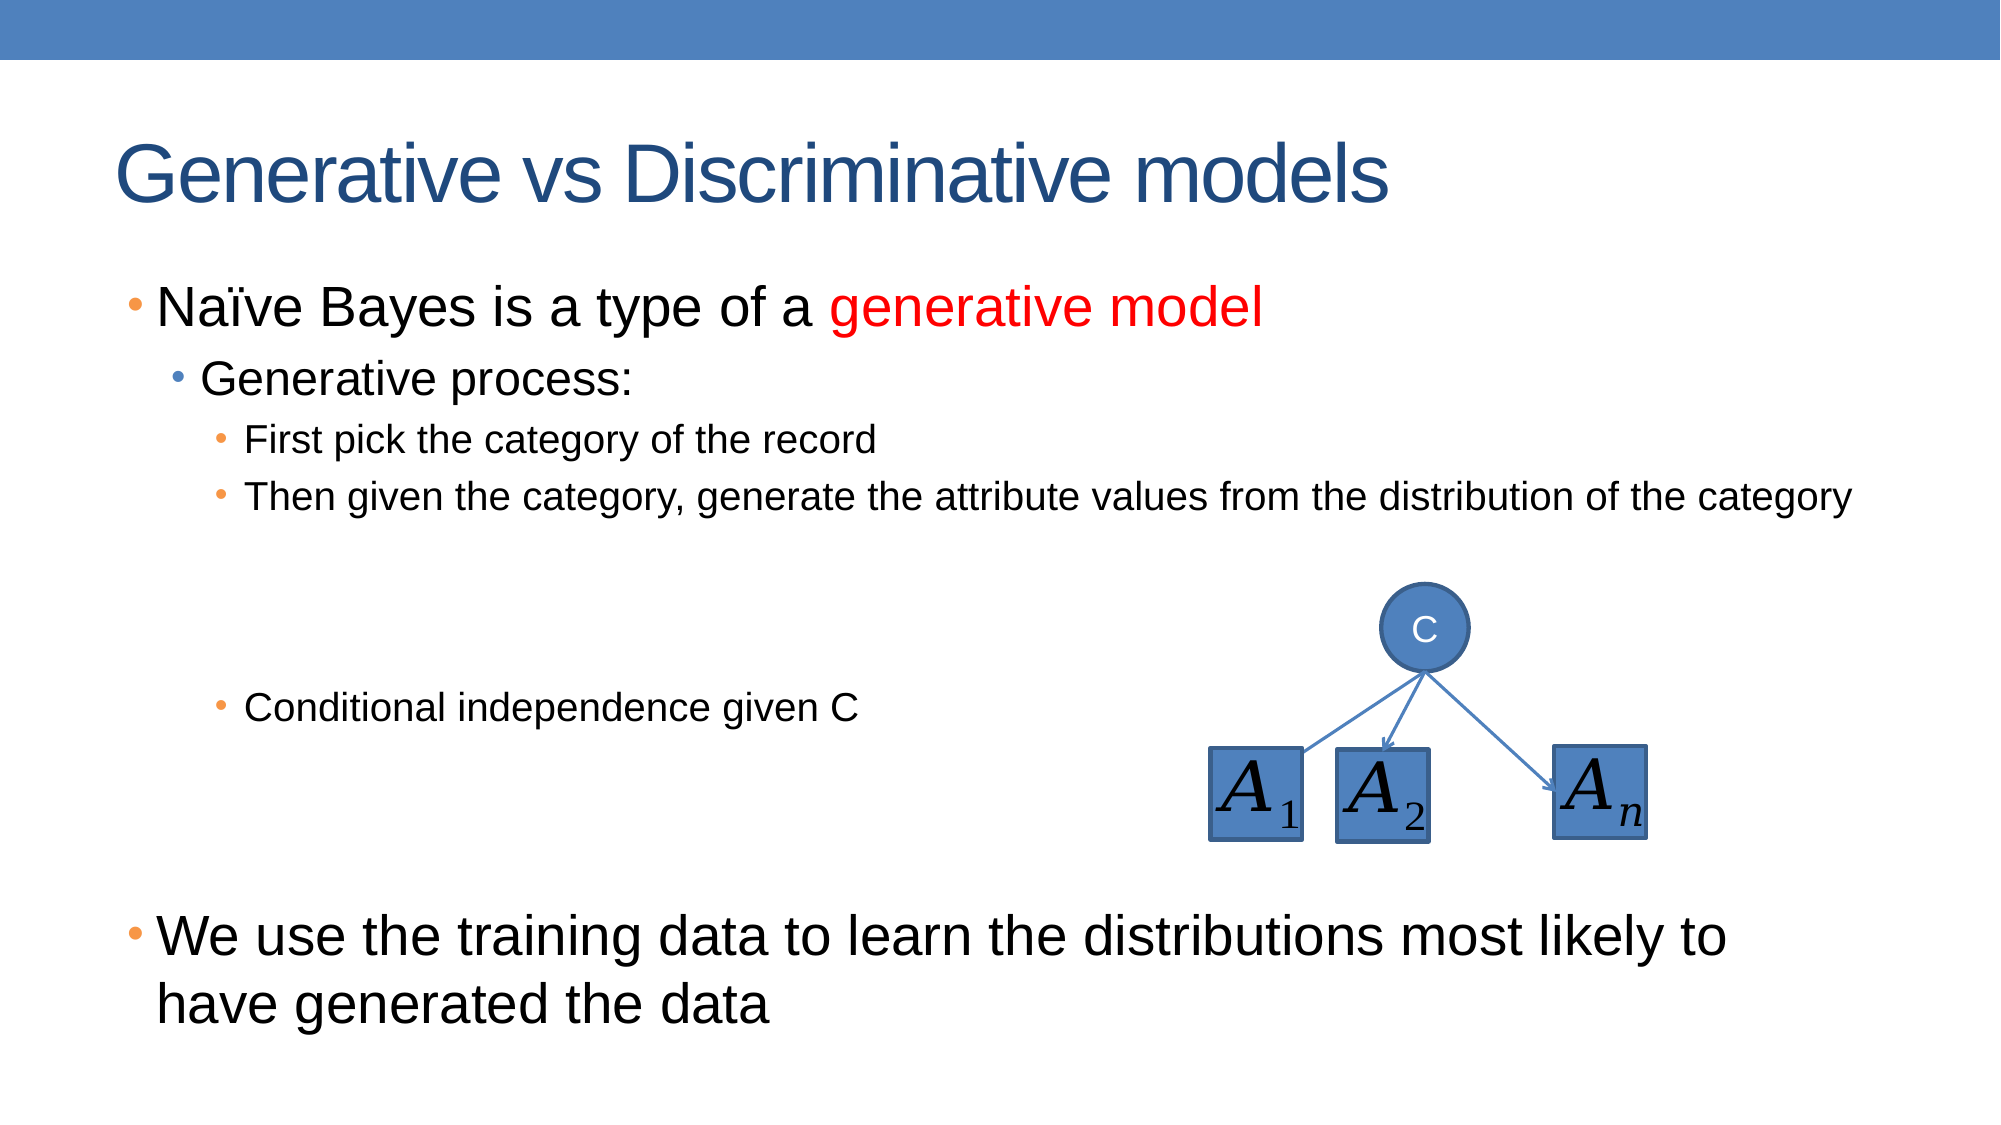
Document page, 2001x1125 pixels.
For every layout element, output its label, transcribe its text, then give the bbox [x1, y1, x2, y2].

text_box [1382, 671, 1423, 753]
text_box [1424, 671, 1570, 762]
list Naïve Bayes is a type of a generative model Generative process: First pick the category of the record Then given the category, generate the attribute values from the distribution of the category Conditional independence given C We use the training data to learn the distributions most likely to have generated the data [112, 262, 1875, 1063]
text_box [1286, 671, 1422, 764]
text_box C [1379, 581, 1471, 668]
title Generative vs Discriminative models [99, 87, 1900, 250]
